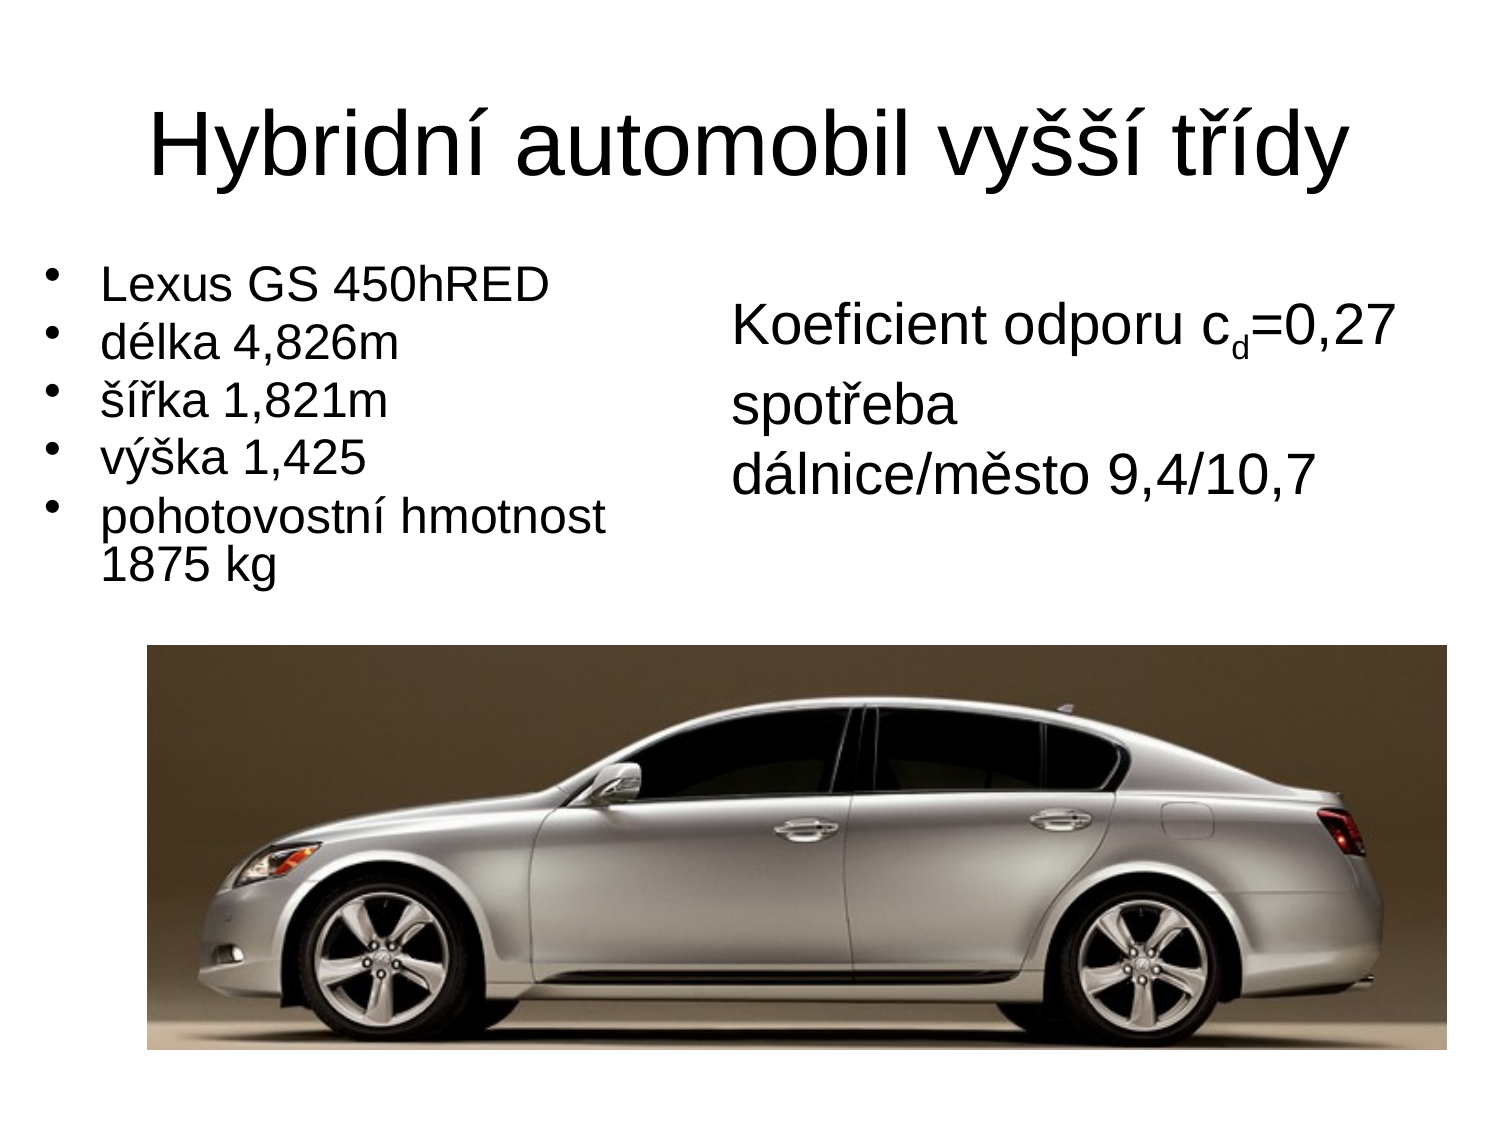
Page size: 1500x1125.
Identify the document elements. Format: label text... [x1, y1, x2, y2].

list Lexus GS 450hRED délka 4,826m šířka 1,821m výška 1,425 pohotovostní hmotnost 1875 kg [29, 255, 692, 627]
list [147, 645, 1447, 1051]
text_box Koeficient odporu cd=0,27 spotřeba dálnice/město 9,4/10,7 [716, 278, 1414, 514]
title Hybridní automobil vyšší třídy [75, 45, 1425, 233]
